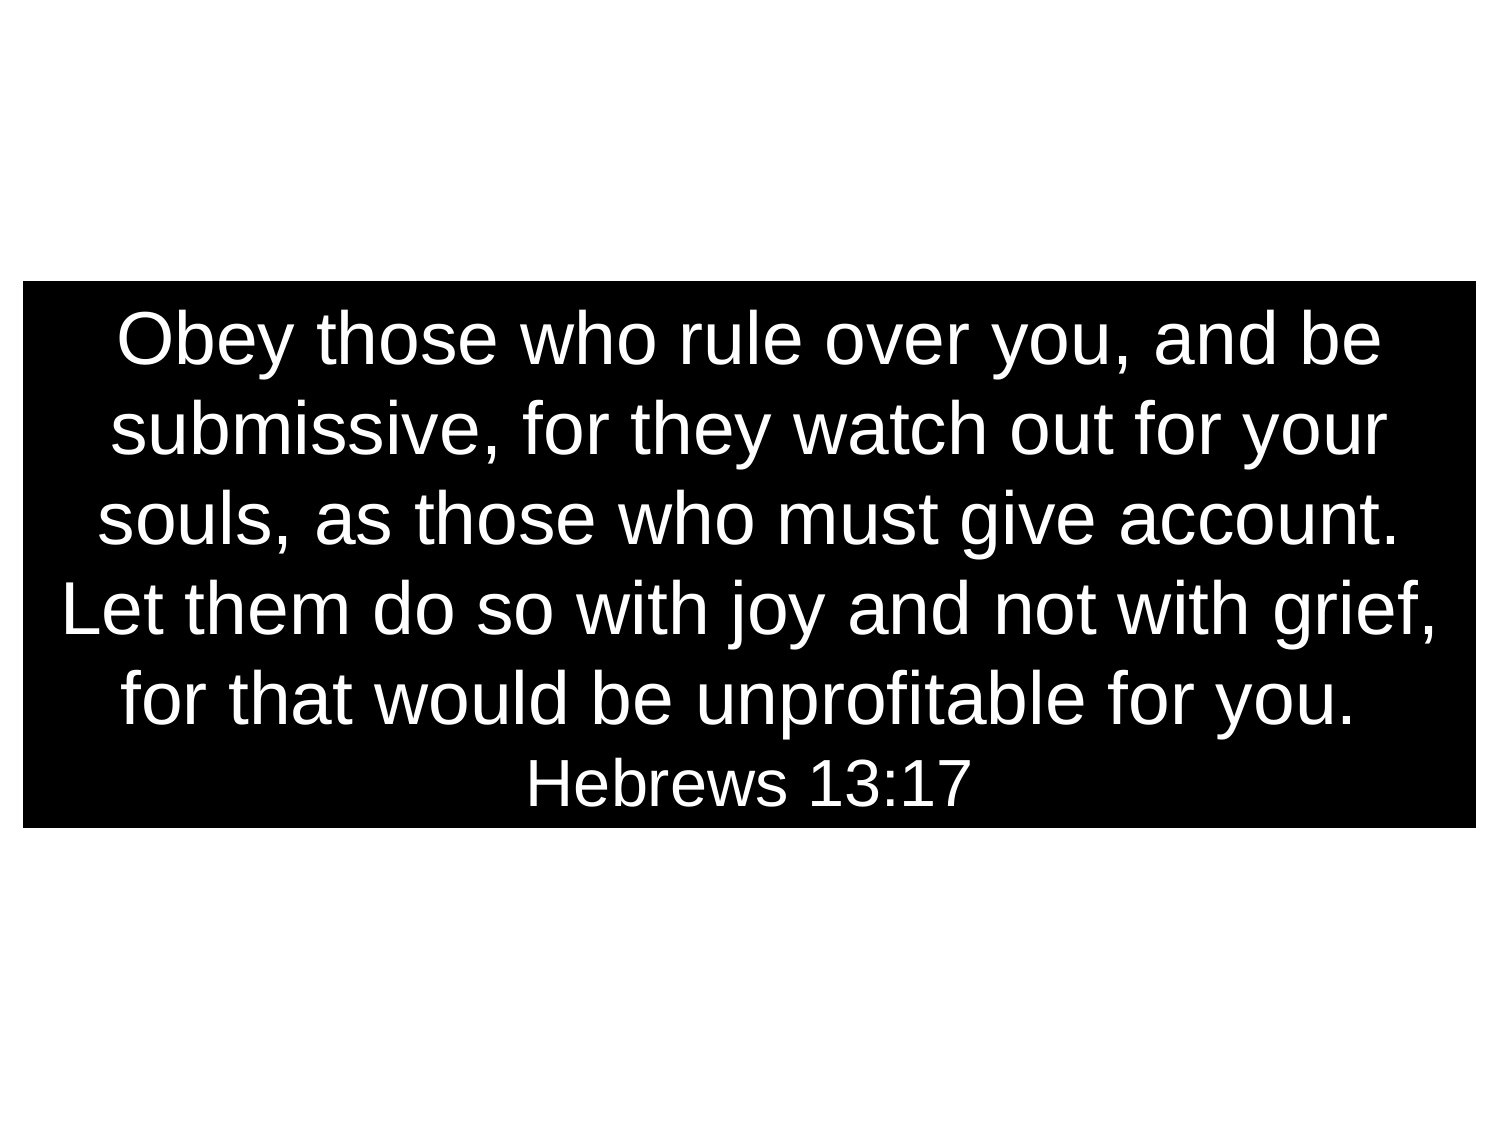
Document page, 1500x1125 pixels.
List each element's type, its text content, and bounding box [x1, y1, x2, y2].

text_box Obey those who rule over you, and be submissive, for they watch out for your souls, as those who must give account. Let them do so with joy and not with grief, for that would be unprofitable for you. Hebrews 13:17 [23, 281, 1476, 828]
